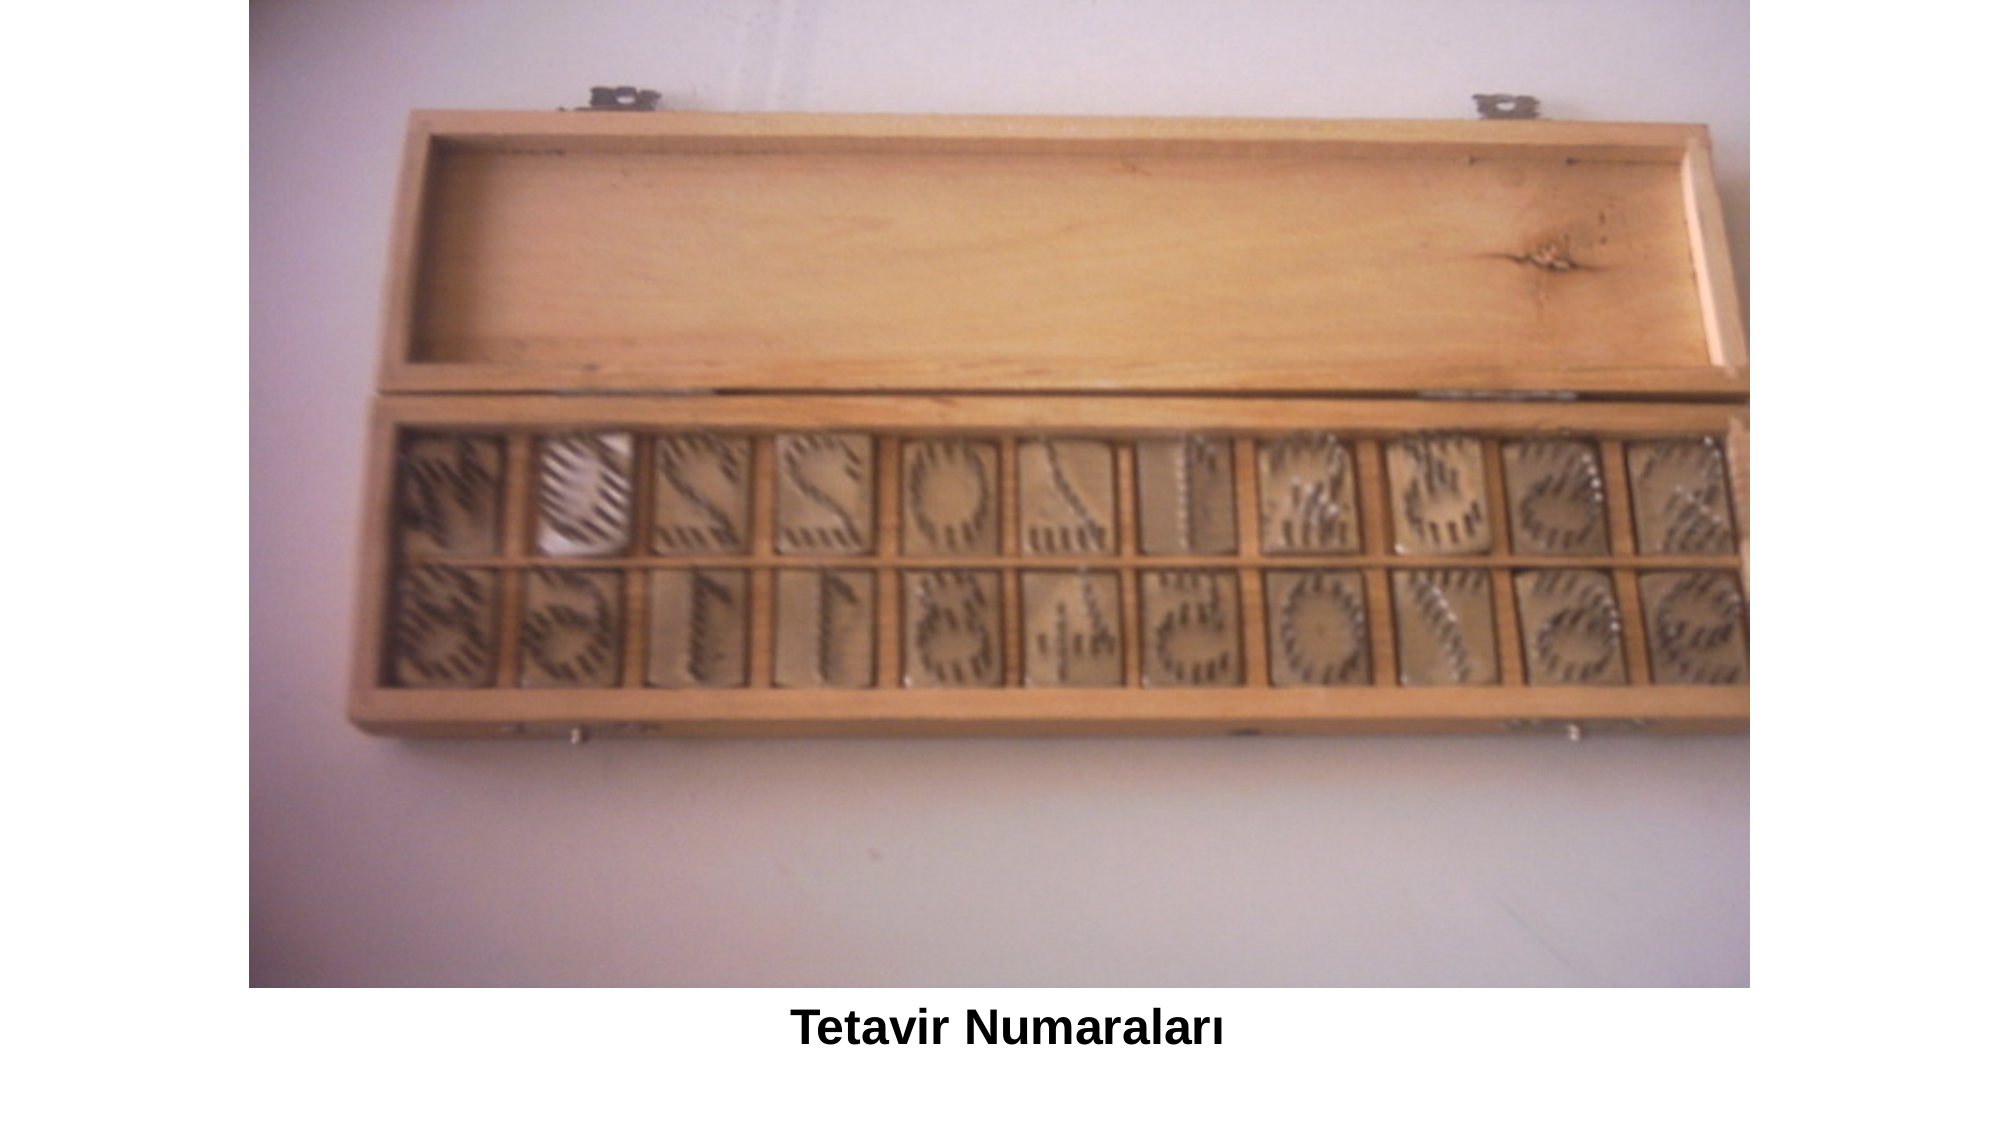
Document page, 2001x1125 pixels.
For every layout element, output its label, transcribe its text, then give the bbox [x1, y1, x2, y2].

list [249, 0, 1750, 988]
text_box Tetavir Numaraları [775, 988, 1488, 1063]
